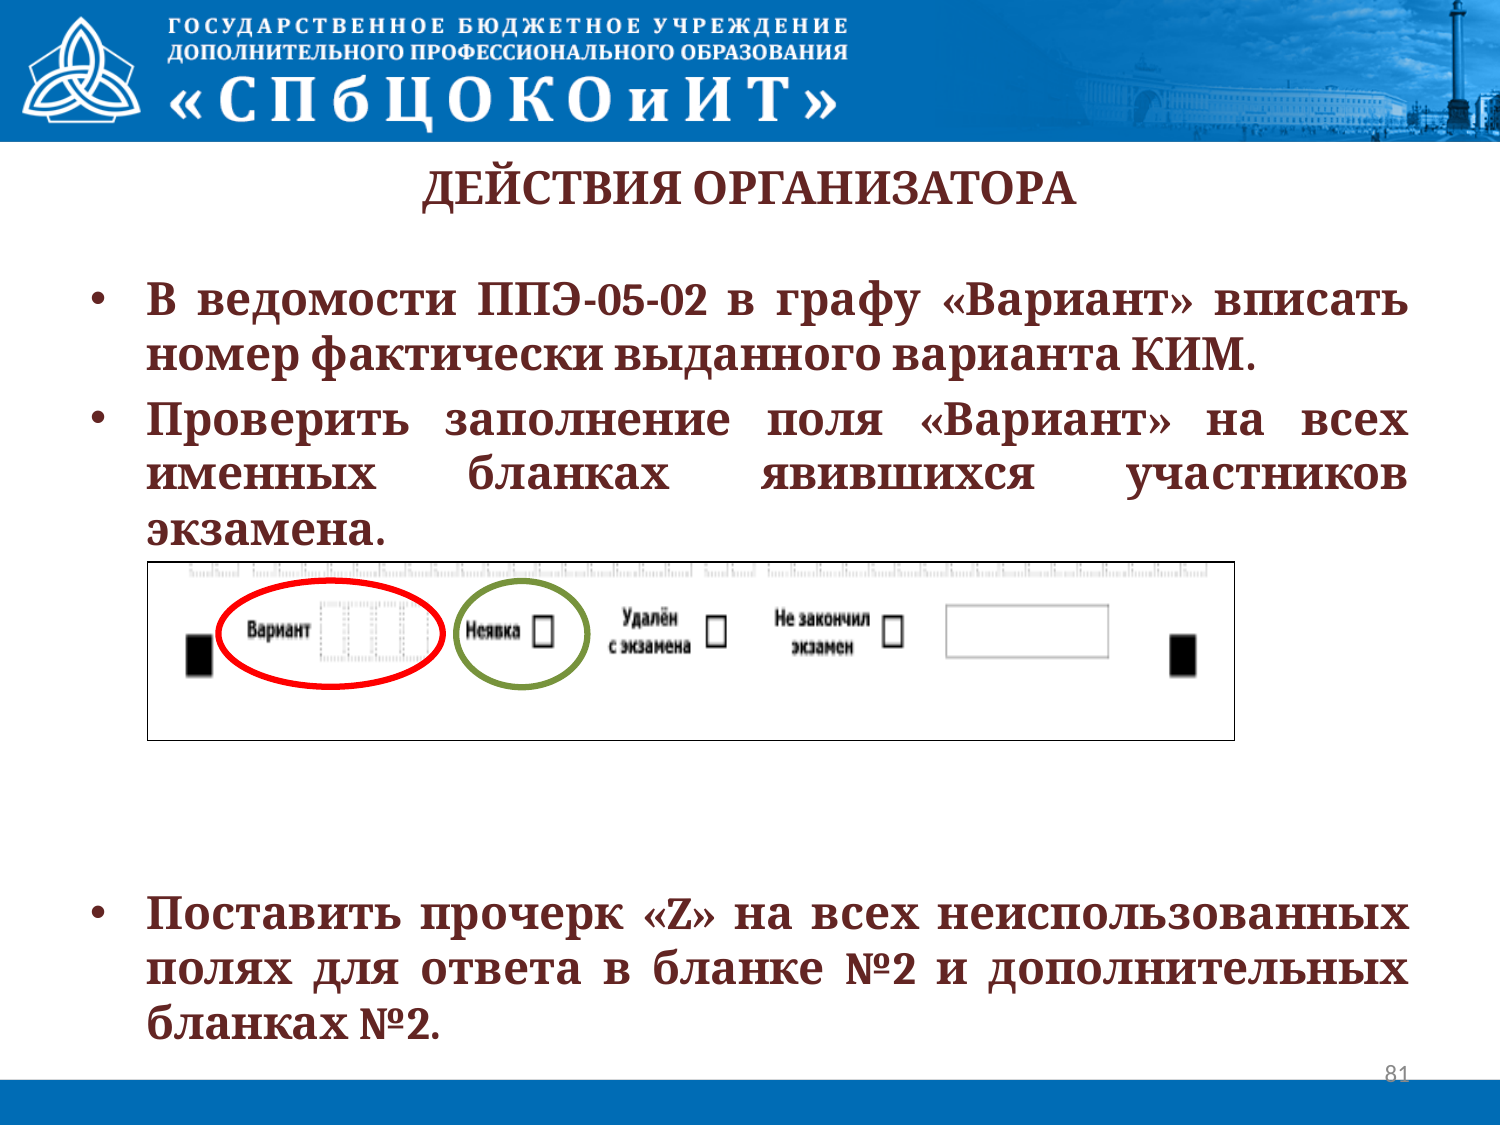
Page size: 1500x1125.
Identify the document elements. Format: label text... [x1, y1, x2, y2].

title ДЕЙСТВИЯ ОРГАНИЗАТОРА [74, 140, 1426, 233]
slide_number 81 [1074, 1042, 1425, 1103]
list В ведомости ППЭ-05-02 в графу «Вариант» вписать номер фактически выданного варианта КИМ. Проверить заполнение поля «Вариант» на всех именных бланках явившихся участников экзамена. Поставить прочерк «Z» на всех неиспользованных полях для ответа в бланке №2 и дополнительных бланках №2. [74, 262, 1426, 1006]
picture [0, 0, 1500, 1125]
